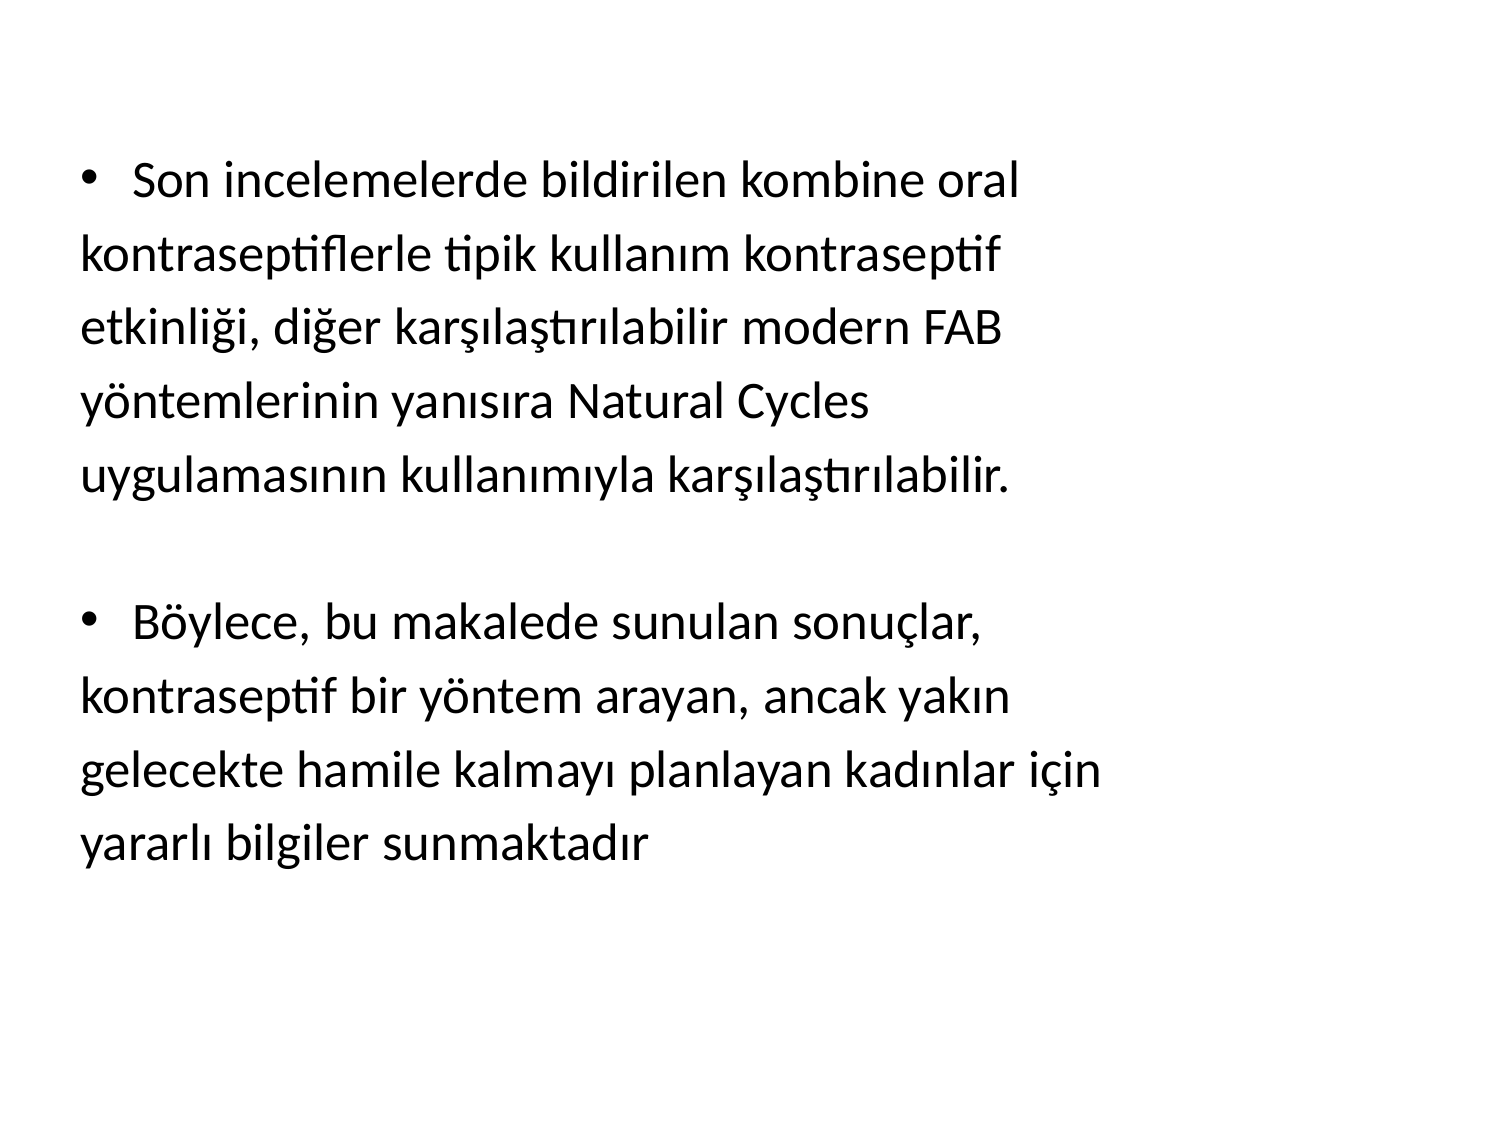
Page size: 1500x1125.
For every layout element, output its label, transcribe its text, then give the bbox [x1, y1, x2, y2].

list Son incelemelerde bildirilen kombine oral kontraseptiflerle tipik kullanım kontraseptif etkinliği, diğer karşılaştırılabilir modern FAB yöntemlerinin yanısıra Natural Cycles uygulamasının kullanımıyla karşılaştırılabilir. Böylece, bu makalede sunulan sonuçlar, kontraseptif bir yöntem arayan, ancak yakın gelecekte hamile kalmayı planlayan kadınlar için yararlı bilgiler sunmaktadır [64, 137, 1449, 880]
